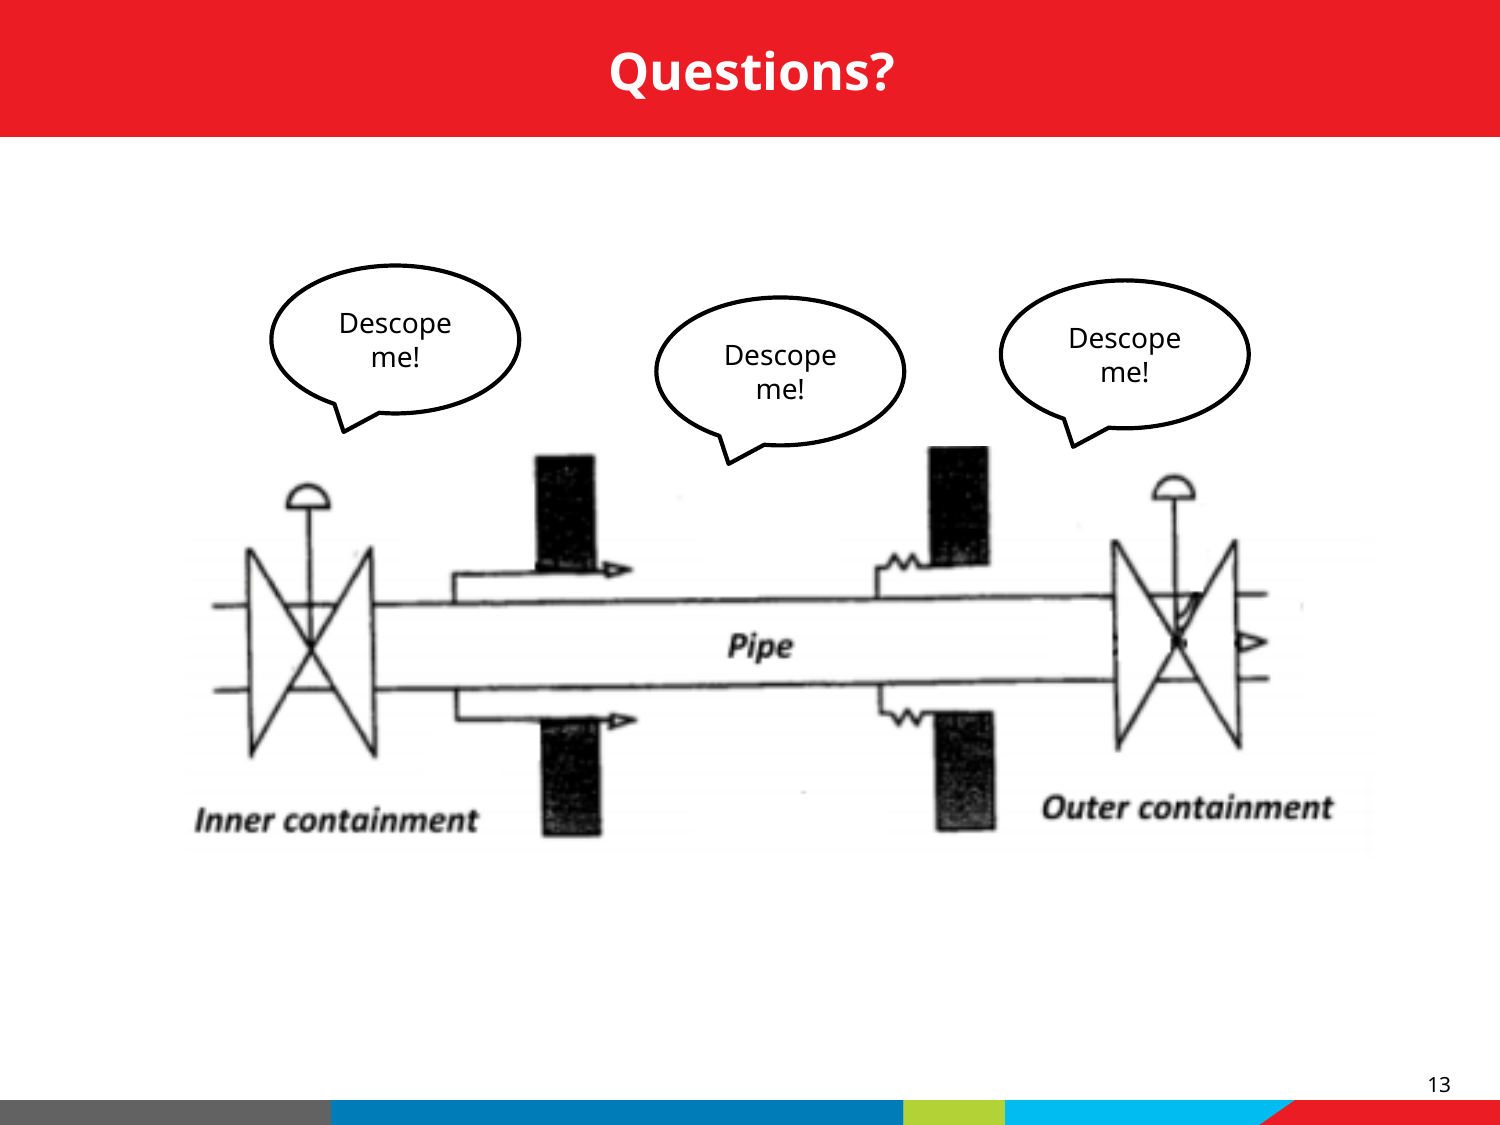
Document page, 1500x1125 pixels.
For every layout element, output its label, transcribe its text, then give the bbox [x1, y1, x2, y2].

slide_number 13 [1116, 1069, 1466, 1103]
title Questions? [39, 30, 1465, 109]
text_box Descope me! [269, 263, 522, 434]
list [124, 446, 1376, 862]
text_box Descope me! [654, 295, 907, 445]
text_box Descope me! [998, 278, 1251, 445]
